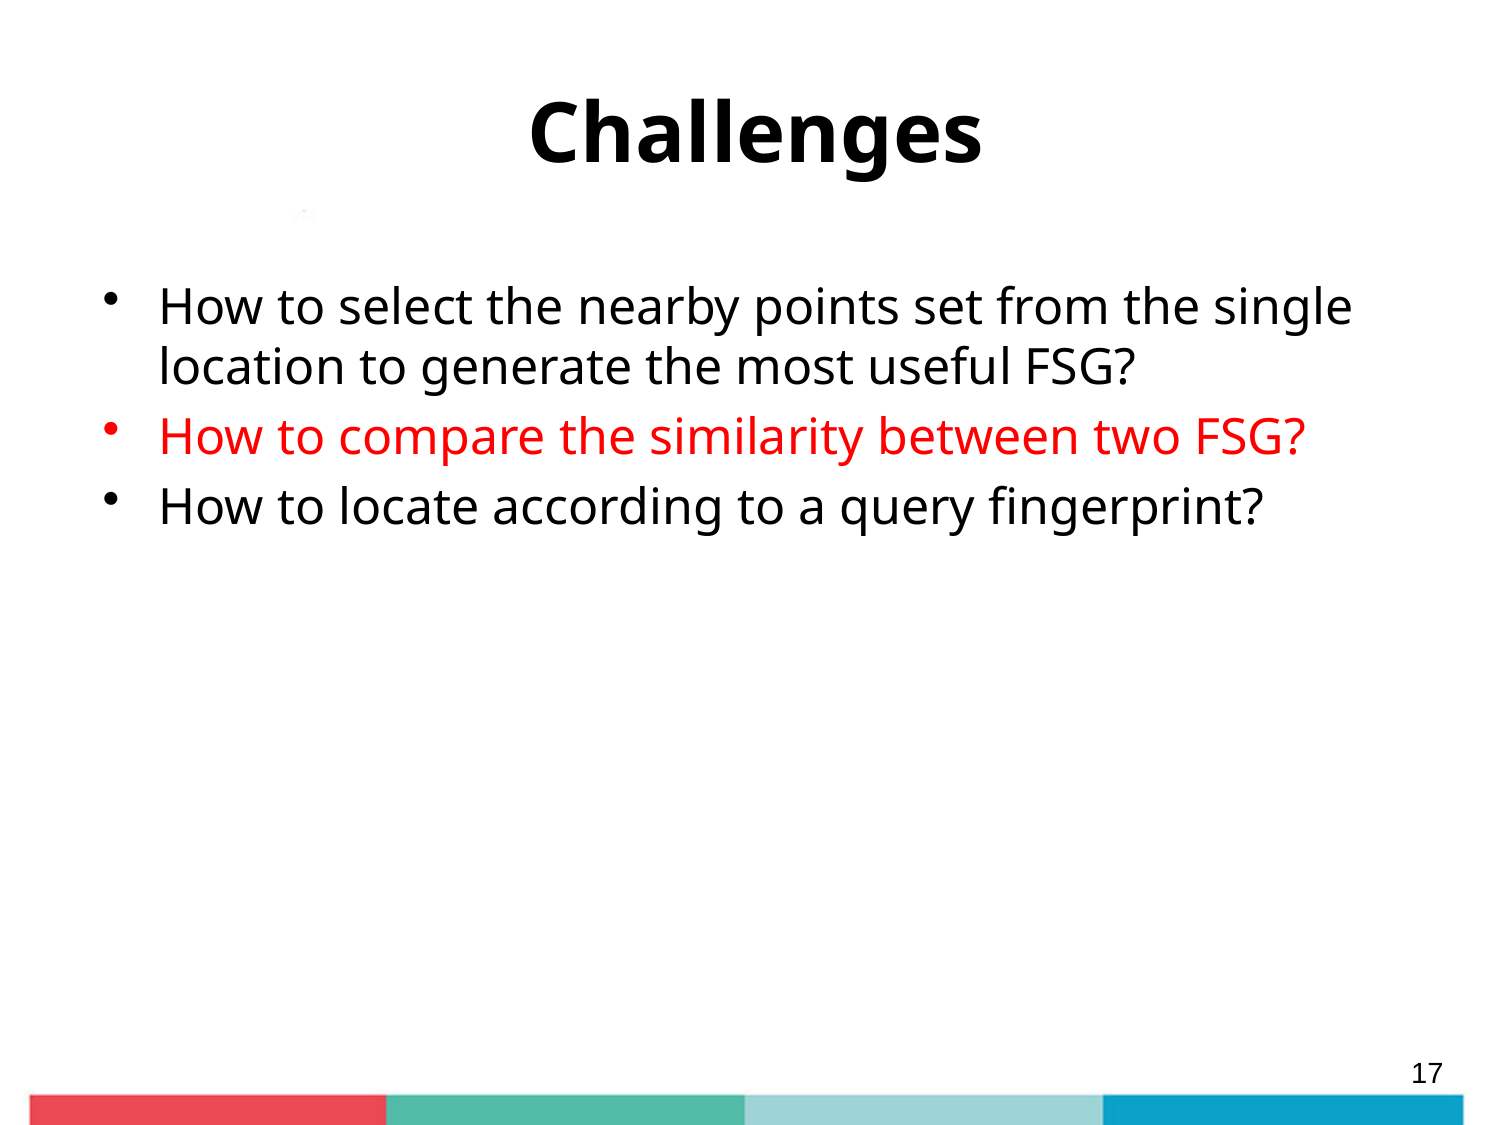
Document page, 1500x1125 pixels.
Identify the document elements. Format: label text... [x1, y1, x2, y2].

picture [0, 0, 1500, 1125]
list How to select the nearby points set from the single location to generate the most useful FSG? How to compare the similarity between two FSG? How to locate according to a query fingerprint? [87, 267, 1423, 854]
title Challenges [87, 45, 1425, 213]
slide_number 17 [1108, 1046, 1459, 1125]
